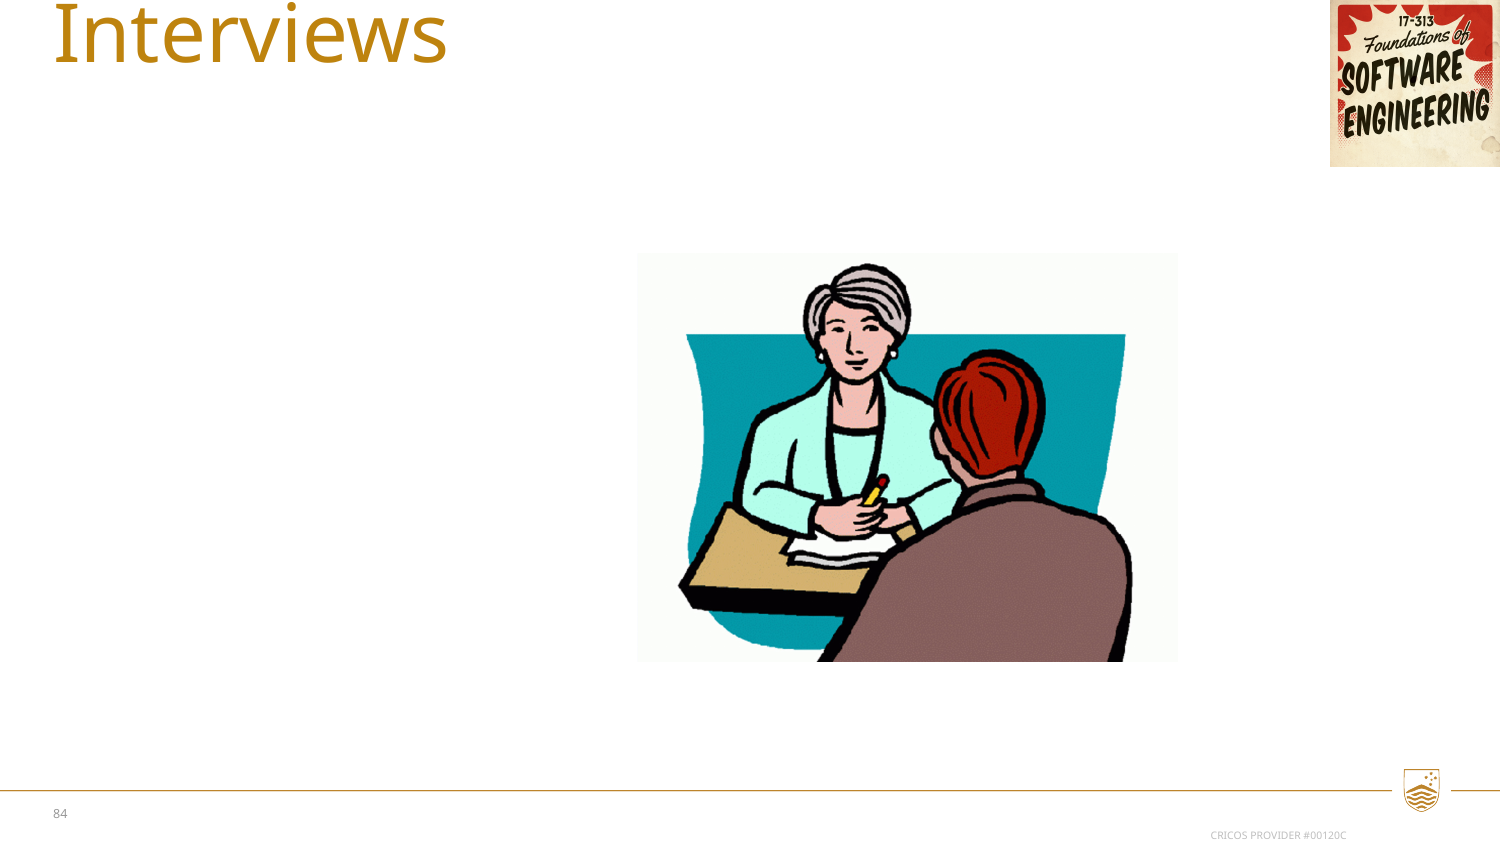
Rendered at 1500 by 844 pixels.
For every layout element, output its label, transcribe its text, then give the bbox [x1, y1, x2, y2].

title Interviews [53, 0, 1330, 145]
picture [637, 253, 1178, 662]
picture [0, 769, 1500, 812]
picture [1330, 0, 1500, 167]
slide_number 84 [53, 806, 113, 824]
